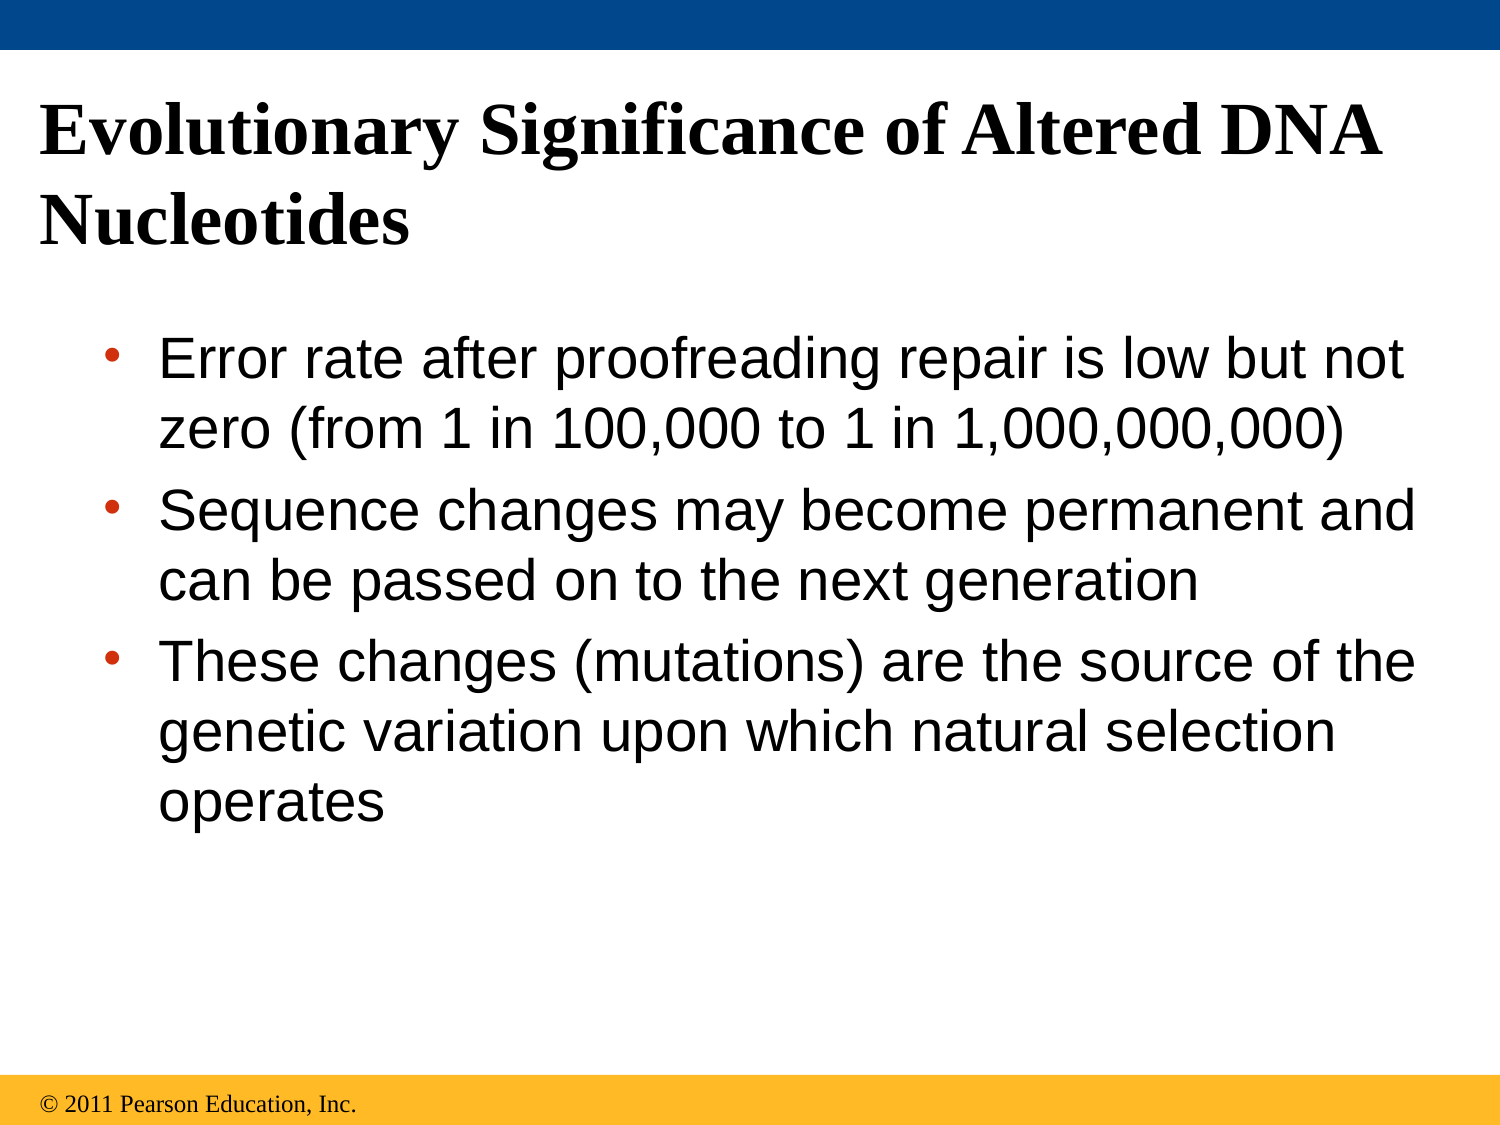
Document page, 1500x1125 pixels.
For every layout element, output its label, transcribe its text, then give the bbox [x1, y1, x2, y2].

text_box [0, 0, 1500, 50]
list Error rate after proofreading repair is low but not zero (from 1 in 100,000 to 1 in 1,000,000,000) Sequence changes may become permanent and can be passed on to the next generation These changes (mutations) are the source of the genetic variation upon which natural selection operates [87, 312, 1476, 1073]
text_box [0, 1074, 1500, 1125]
title Evolutionary Significance of Altered DNA Nucleotides [24, 127, 1426, 211]
